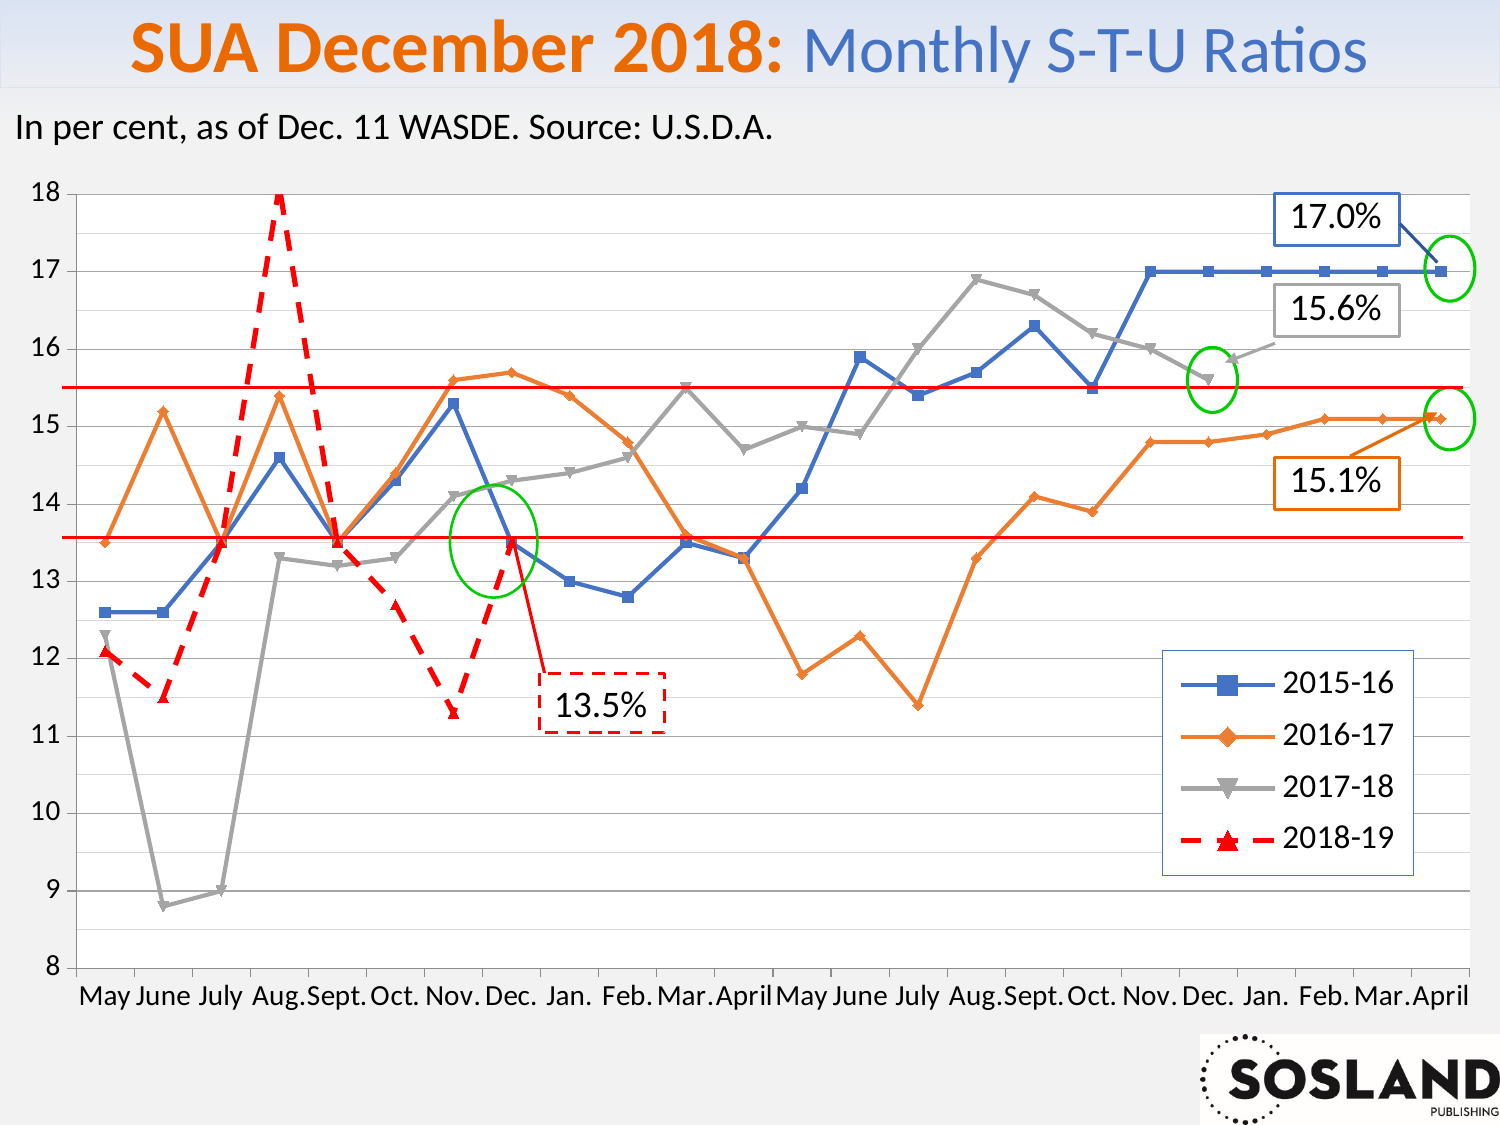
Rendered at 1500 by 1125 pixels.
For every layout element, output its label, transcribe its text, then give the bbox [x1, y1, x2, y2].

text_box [1224, 343, 1275, 363]
subtitle SUA December 2018: Monthly S-T-U Ratios [0, 0, 1500, 88]
picture [1199, 1034, 1500, 1125]
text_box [1349, 412, 1438, 457]
text_box In per cent, as of Dec. 11 WASDE. Source: U.S.D.A. [0, 94, 1500, 155]
chart [0, 162, 1500, 1031]
